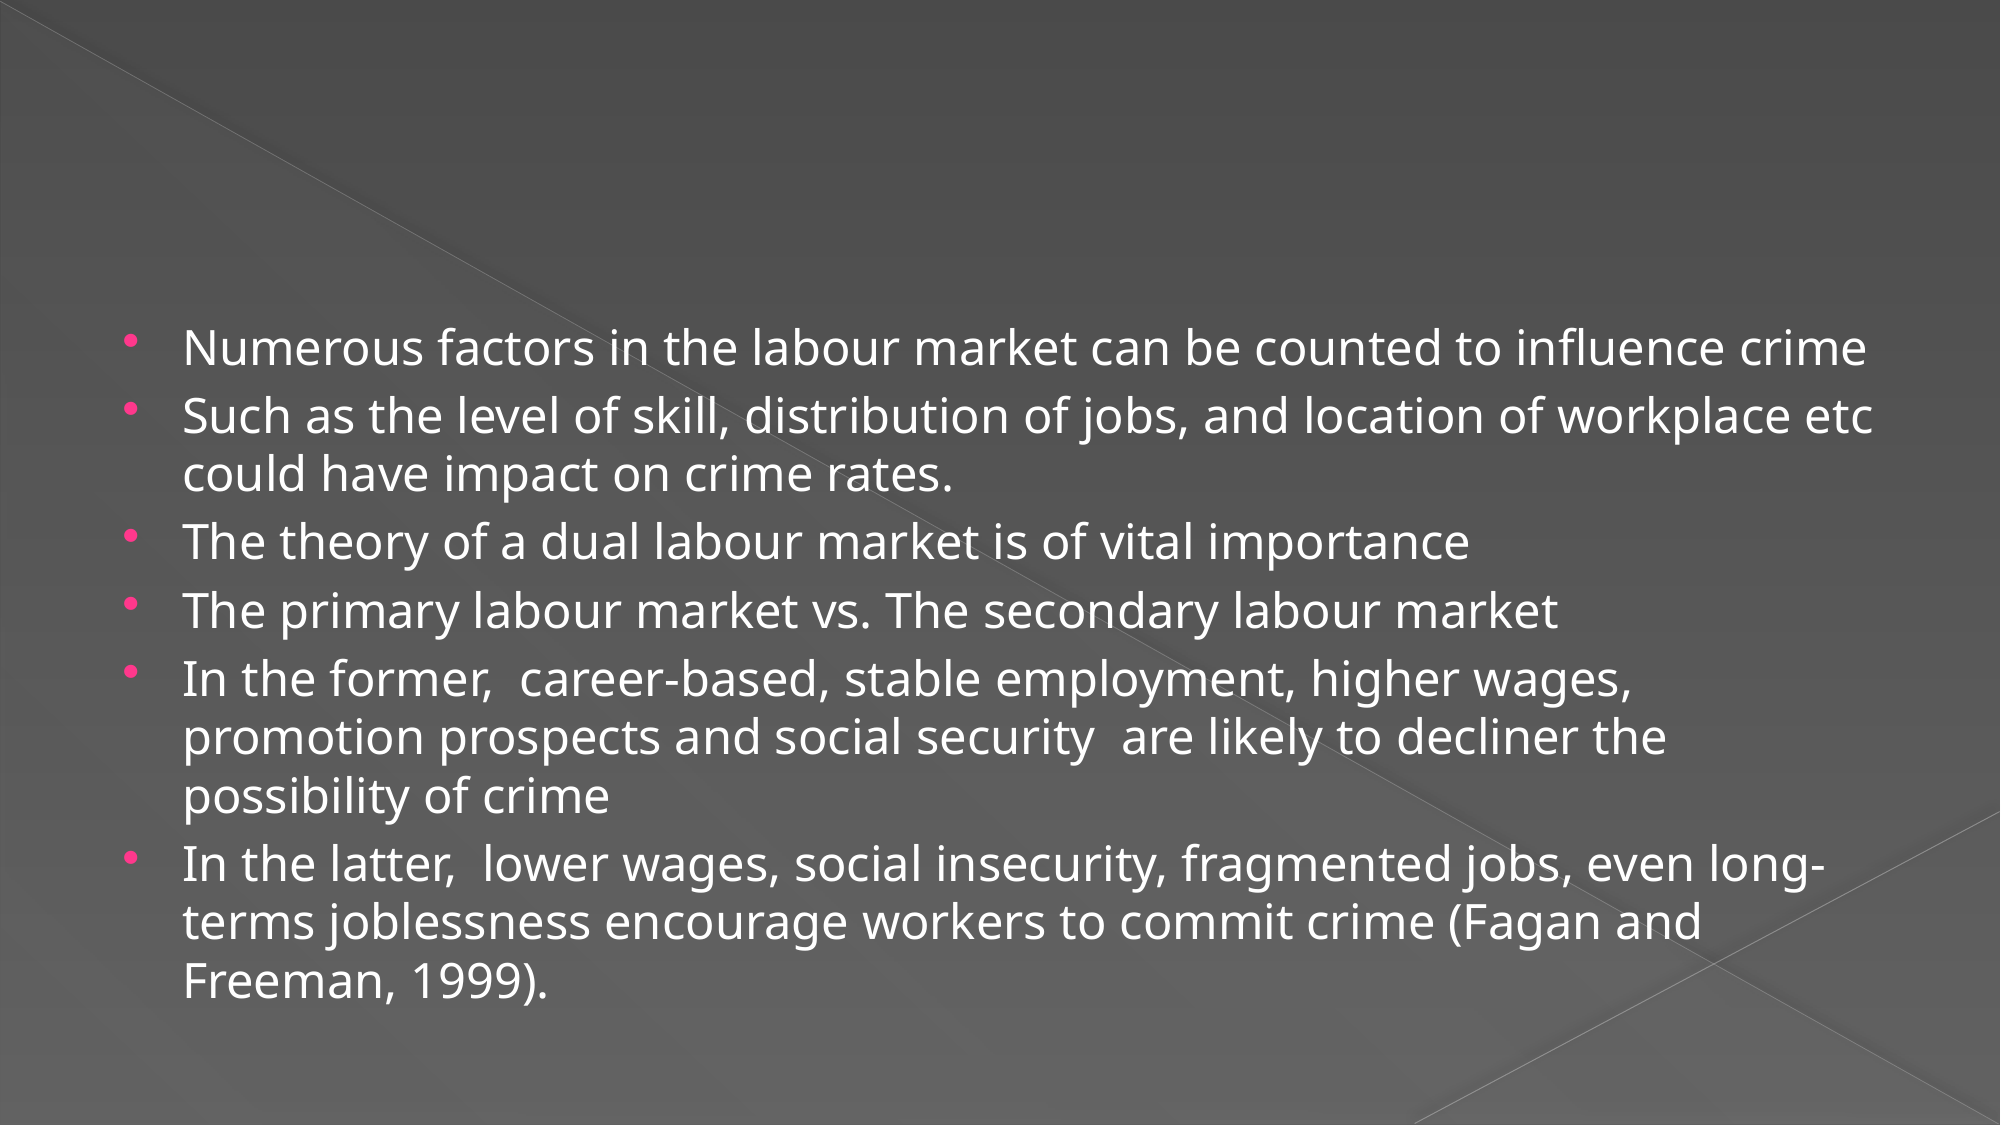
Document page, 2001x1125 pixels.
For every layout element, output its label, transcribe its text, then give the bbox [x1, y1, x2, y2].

list Numerous factors in the labour market can be counted to influence crime Such as the level of skill, distribution of jobs, and location of workplace etc could have impact on crime rates. The theory of a dual labour market is of vital importance The primary labour market vs. The secondary labour market In the former, career-based, stable employment, higher wages, promotion prospects and social security are likely to decliner the possibility of crime In the latter, lower wages, social insecurity, fragmented jobs, even long-terms joblessness encourage workers to commit crime (Fagan and Freeman, 1999). [99, 308, 1900, 1059]
